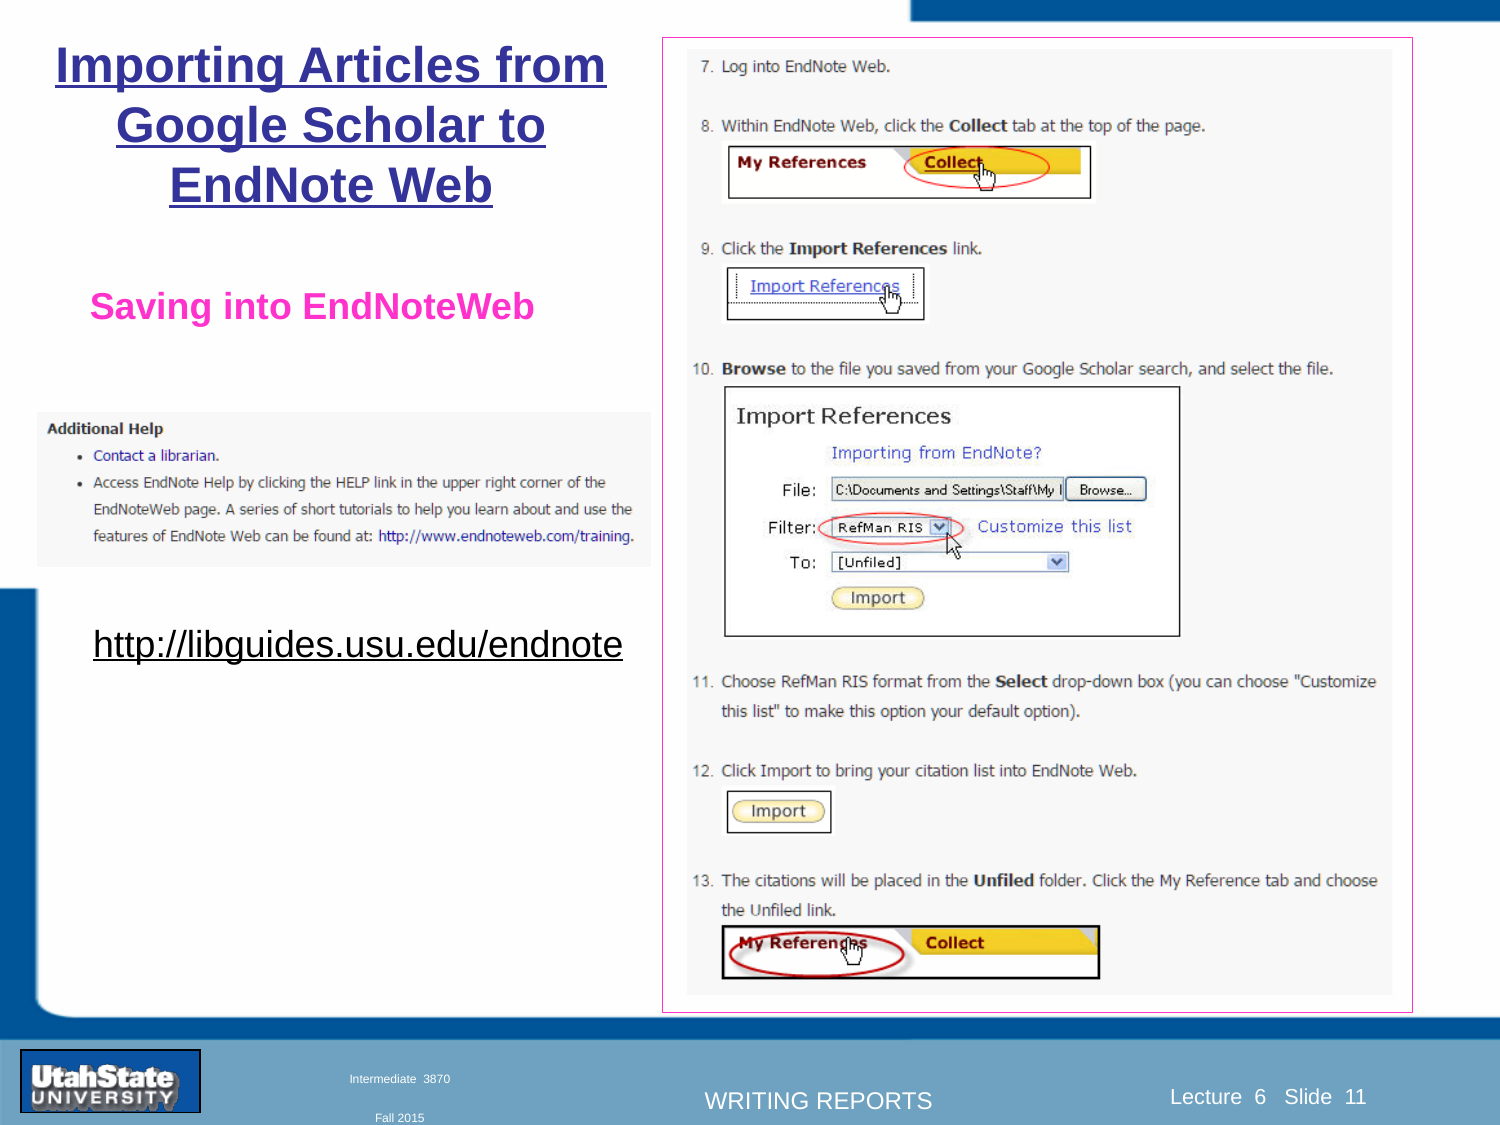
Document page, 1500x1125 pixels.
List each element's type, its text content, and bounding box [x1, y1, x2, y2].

text_box Saving into EndNoteWeb [74, 274, 662, 335]
picture [0, 0, 1500, 1125]
picture [687, 49, 1401, 996]
text_box Importing Articles from Google Scholar to EndNote Web [0, 24, 663, 138]
text_box [662, 37, 1413, 1013]
text_box http://libguides.usu.edu/endnote [78, 612, 649, 673]
